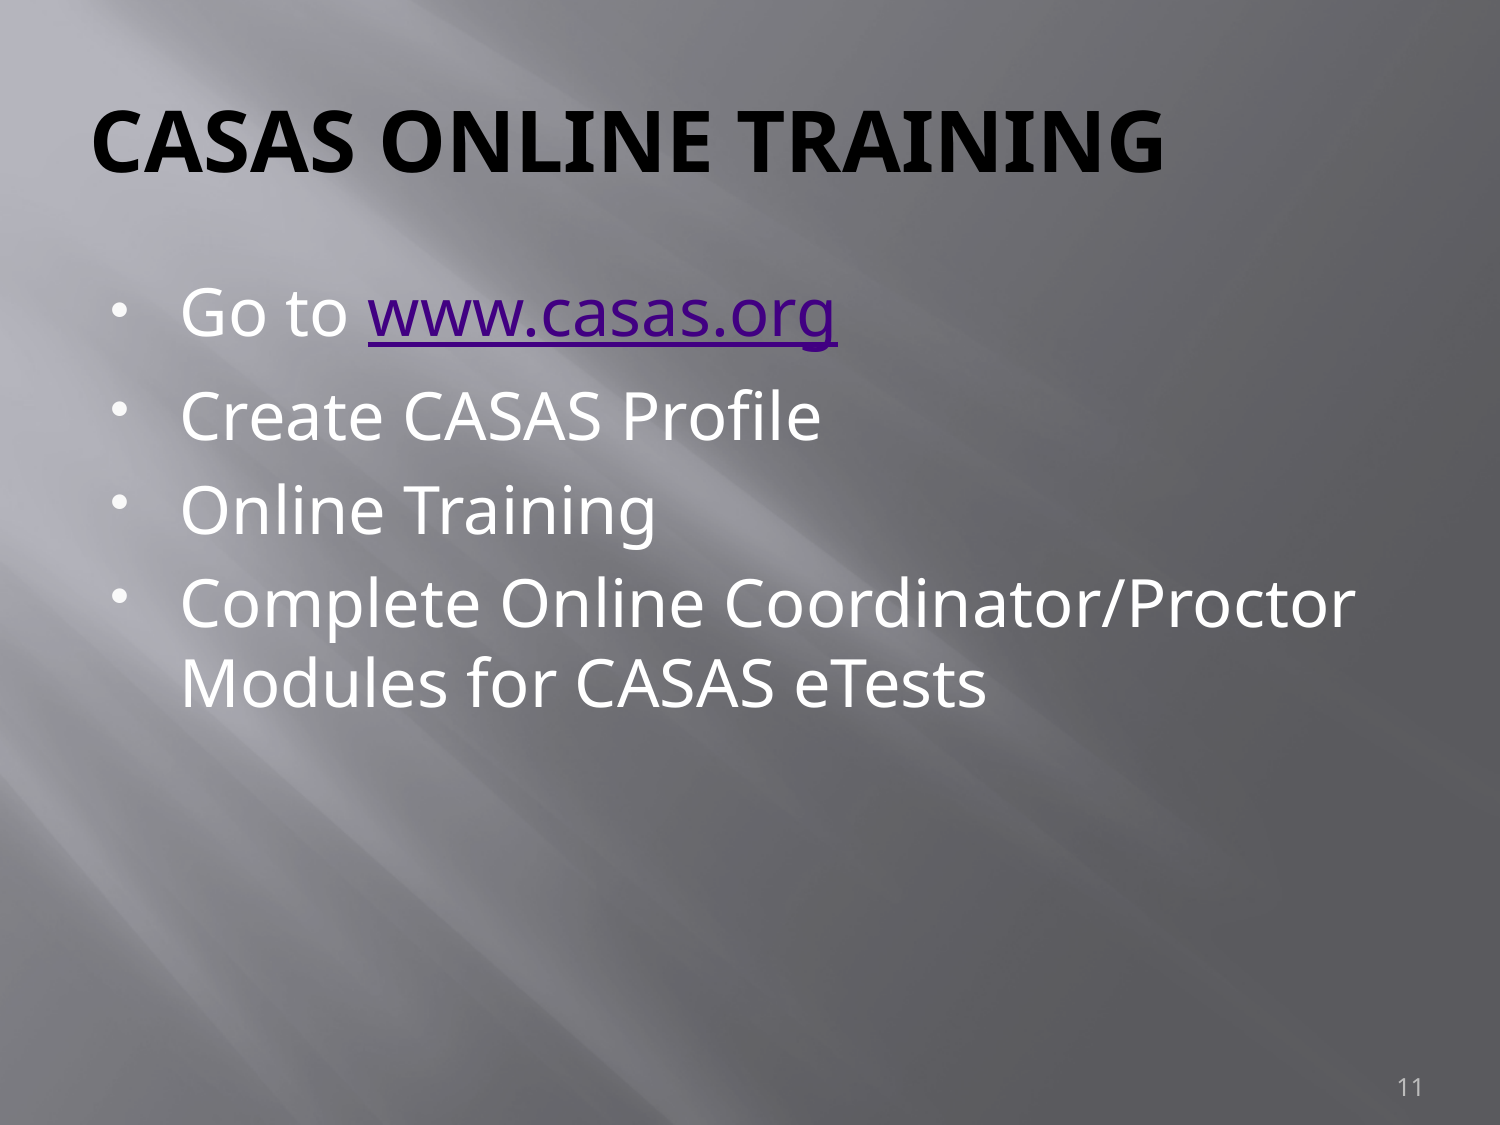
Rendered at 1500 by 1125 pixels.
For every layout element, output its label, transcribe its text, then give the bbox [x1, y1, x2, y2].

title CASAS ONLINE TRAINING [75, 45, 1425, 233]
list Go to www.casas.org Create CASAS Profile Online Training Complete Online Coordinator/Proctor Modules for CASAS eTests [75, 262, 1425, 1035]
slide_number 11 [1299, 1052, 1425, 1113]
